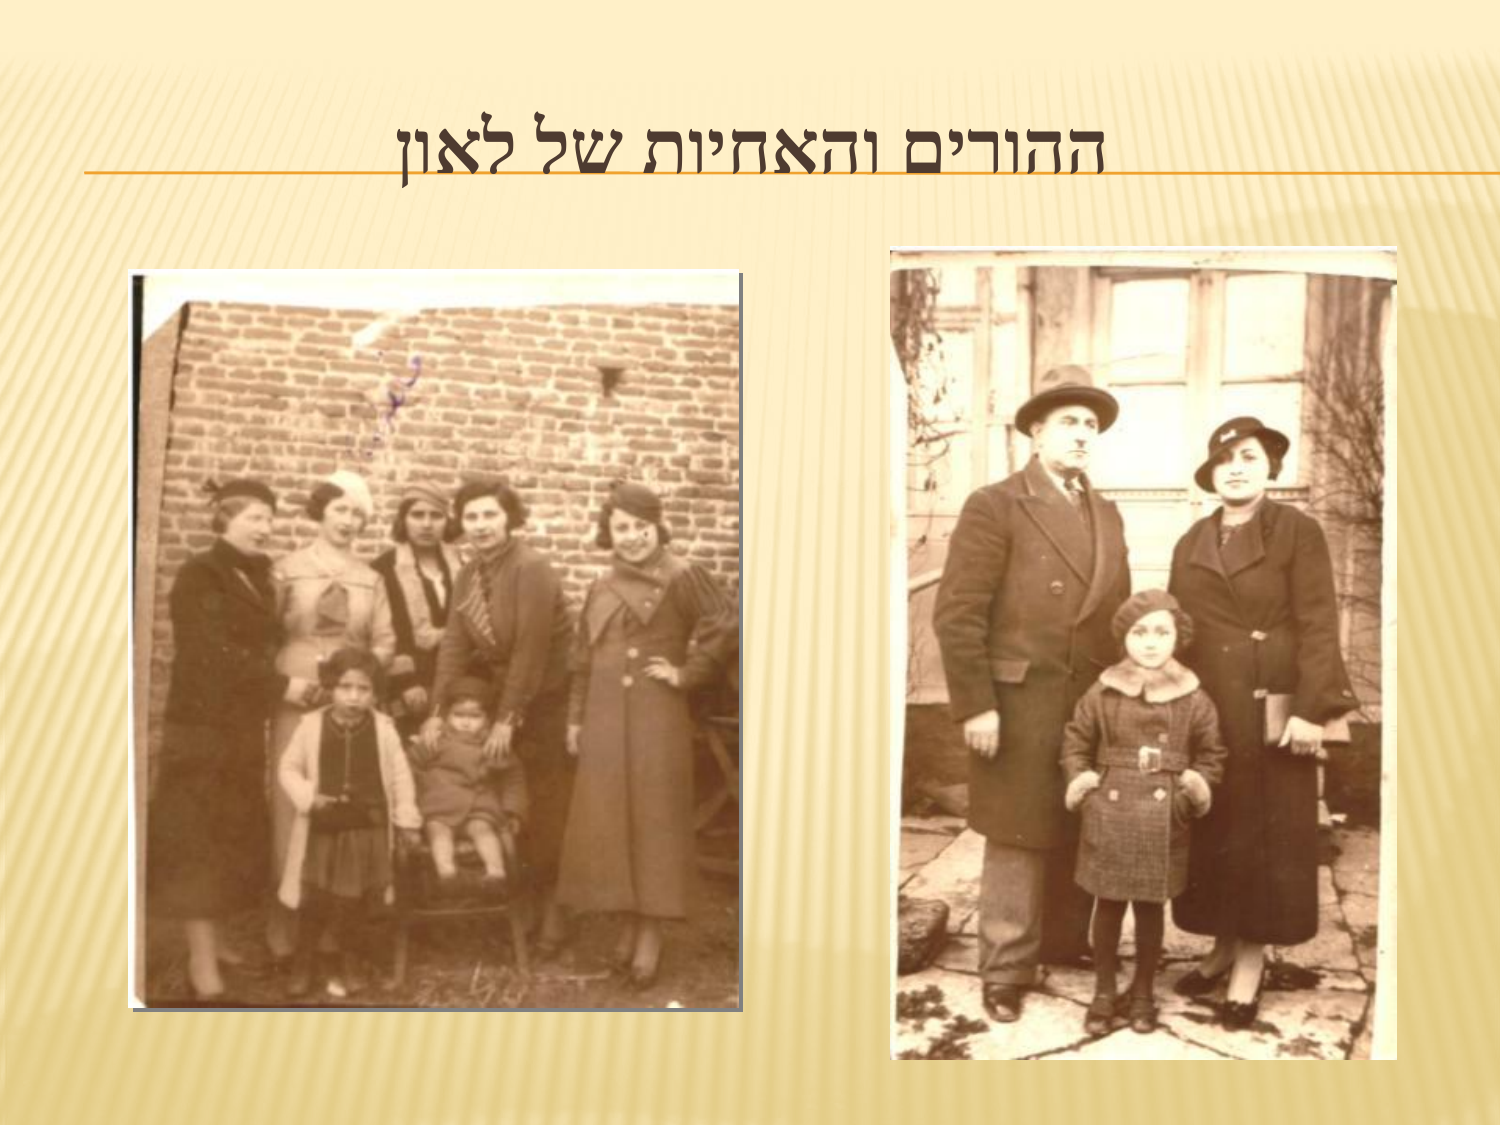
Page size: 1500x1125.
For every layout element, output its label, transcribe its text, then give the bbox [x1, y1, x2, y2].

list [128, 269, 739, 1009]
title ההורים והאחיות של לאון [50, 75, 1475, 213]
picture [890, 245, 1397, 1061]
